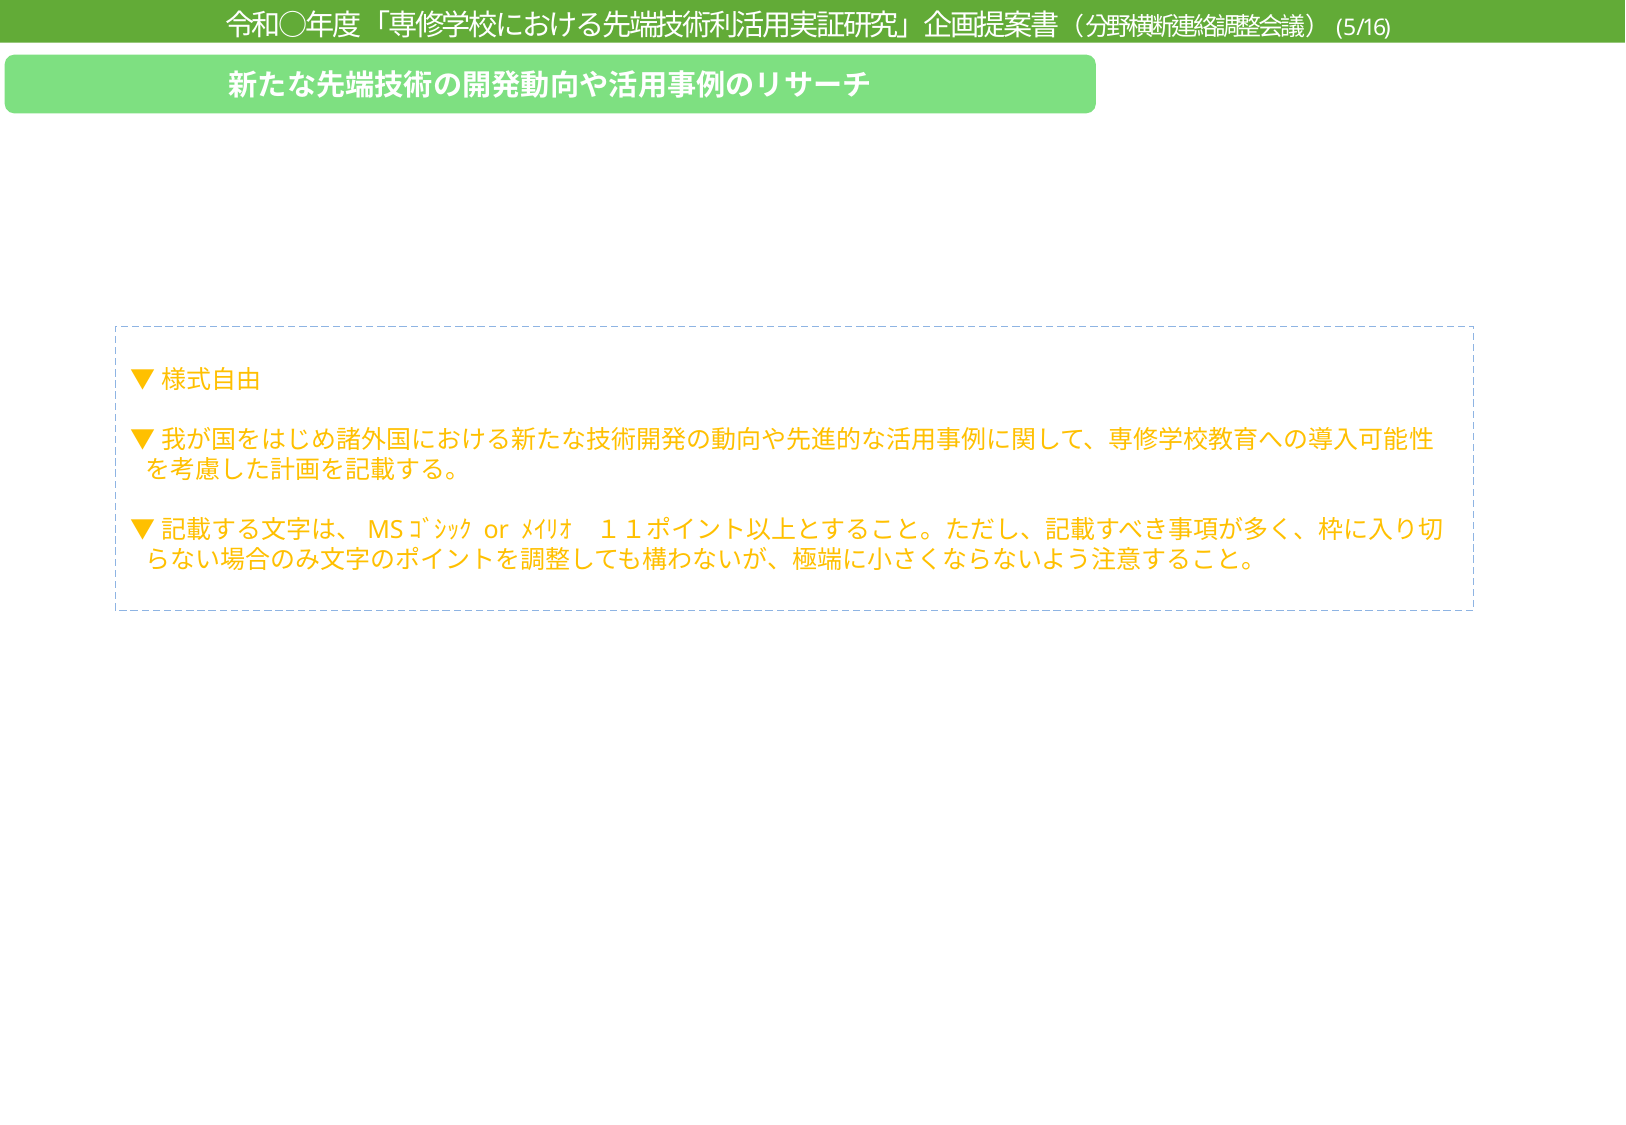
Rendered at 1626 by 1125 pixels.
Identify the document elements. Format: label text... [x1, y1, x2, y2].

text_box 新たな先端技術の開発動向や活用事例のリサーチ [2, 52, 1099, 116]
text_box 令和○年度「専修学校における先端技術利活用実証研究」企画提案書（分野横断連絡調整会議）(5/16) [0, 0, 1625, 49]
text_box ▼様式自由 ▼我が国をはじめ諸外国における新たな技術開発の動向や先進的な活用事例に関して、専修学校教育への導入可能性を考慮した計画を記載する。 ▼記載する文字は、MSｺﾞｼｯｸ or ﾒｲﾘｵ １１ポイント以上とすること。ただし、記載すべき事項が多く、枠に入り切らない場合のみ文字のポイントを調整しても構わないが、極端に小さくならないよう注意すること。 [115, 326, 1474, 611]
